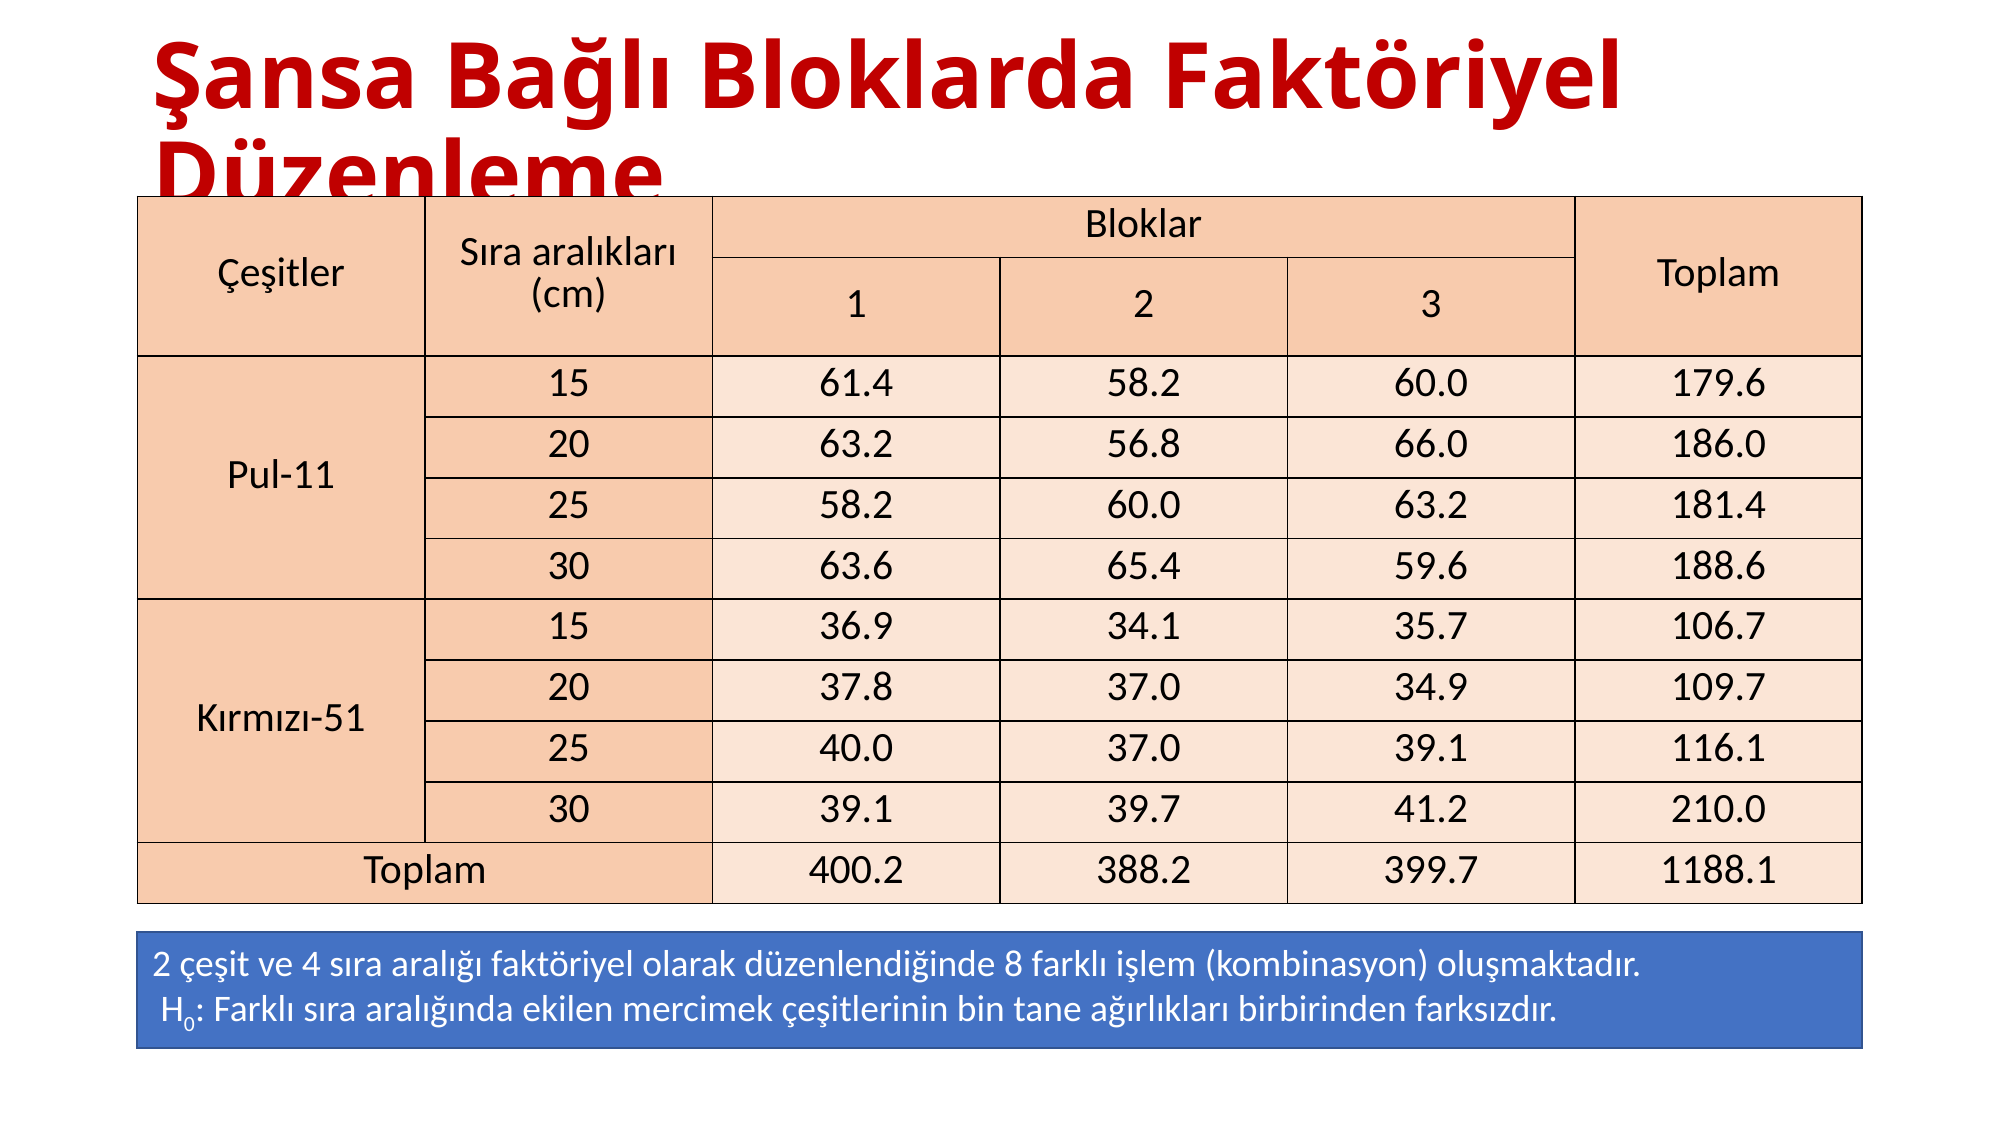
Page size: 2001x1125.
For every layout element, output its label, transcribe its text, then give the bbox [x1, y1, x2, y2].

table_header Sıra aralıkları (cm) [426, 197, 712, 355]
table_cell 20 [426, 418, 712, 477]
table_cell 25 [426, 479, 712, 538]
table_cell 34.1 [1001, 600, 1287, 659]
table_header Toplam [1576, 197, 1861, 355]
table_cell Kırmızı-51 [138, 600, 424, 842]
table_cell 58.2 [713, 479, 999, 538]
table_cell 181.4 [1576, 479, 1861, 538]
table_cell 63.6 [713, 539, 999, 598]
table_cell 186.0 [1576, 418, 1861, 477]
table_cell 61.4 [713, 357, 999, 416]
table_cell 63.2 [1288, 479, 1574, 538]
table_cell 34.9 [1288, 661, 1574, 720]
table_cell 36.9 [713, 600, 999, 659]
table_cell 37.0 [1001, 722, 1287, 781]
table_cell 58.2 [1001, 357, 1287, 416]
table_cell 59.6 [1288, 539, 1574, 598]
table_cell Pul-11 [138, 357, 424, 598]
table_cell 40.0 [713, 722, 999, 781]
table_cell 37.0 [1001, 661, 1287, 720]
table_cell 41.2 [1288, 783, 1574, 842]
table_cell 60.0 [1001, 479, 1287, 538]
table_cell 39.1 [713, 783, 999, 842]
table_cell 1188.1 [1576, 843, 1861, 903]
table_cell 56.8 [1001, 418, 1287, 477]
table_cell 30 [426, 783, 712, 842]
title Şansa Bağlı Bloklarda Faktöriyel Düzenleme [137, 59, 1863, 196]
table_cell 3 [1288, 258, 1574, 355]
table_cell 35.7 [1288, 600, 1574, 659]
table_cell 388.2 [1001, 843, 1287, 903]
table_cell Toplam [138, 843, 712, 903]
table_cell 210.0 [1576, 783, 1861, 842]
table_cell 15 [426, 600, 712, 659]
text_box 2 çeşit ve 4 sıra aralığı faktöriyel olarak düzenlendiğinde 8 farklı işlem (kombinasyon) oluşmaktadır. H0: Farklı sıra aralığında ekilen mercimek çeşitlerinin bin tane ağırlıkları birbirinden farksızdır. [136, 931, 1863, 1049]
table_cell 106.7 [1576, 600, 1861, 659]
table_cell 188.6 [1576, 539, 1861, 598]
table_cell 30 [426, 539, 712, 598]
table_cell 66.0 [1288, 418, 1574, 477]
table_cell 39.7 [1001, 783, 1287, 842]
table_cell 37.8 [713, 661, 999, 720]
table_cell 60.0 [1288, 357, 1574, 416]
table_cell 1 [713, 258, 999, 355]
table_cell 399.7 [1288, 843, 1574, 903]
table_cell 25 [426, 722, 712, 781]
table_cell 109.7 [1576, 661, 1861, 720]
table_cell 116.1 [1576, 722, 1861, 781]
table_cell 400.2 [713, 843, 999, 903]
table_cell 39.1 [1288, 722, 1574, 781]
table_cell 179.6 [1576, 357, 1861, 416]
table_cell 20 [426, 661, 712, 720]
table_cell 63.2 [713, 418, 999, 477]
table_cell 2 [1001, 258, 1287, 355]
table_cell 15 [426, 357, 712, 416]
table_cell 65.4 [1001, 539, 1287, 598]
table_header Bloklar [713, 197, 1574, 257]
table_header Çeşitler [138, 197, 424, 355]
